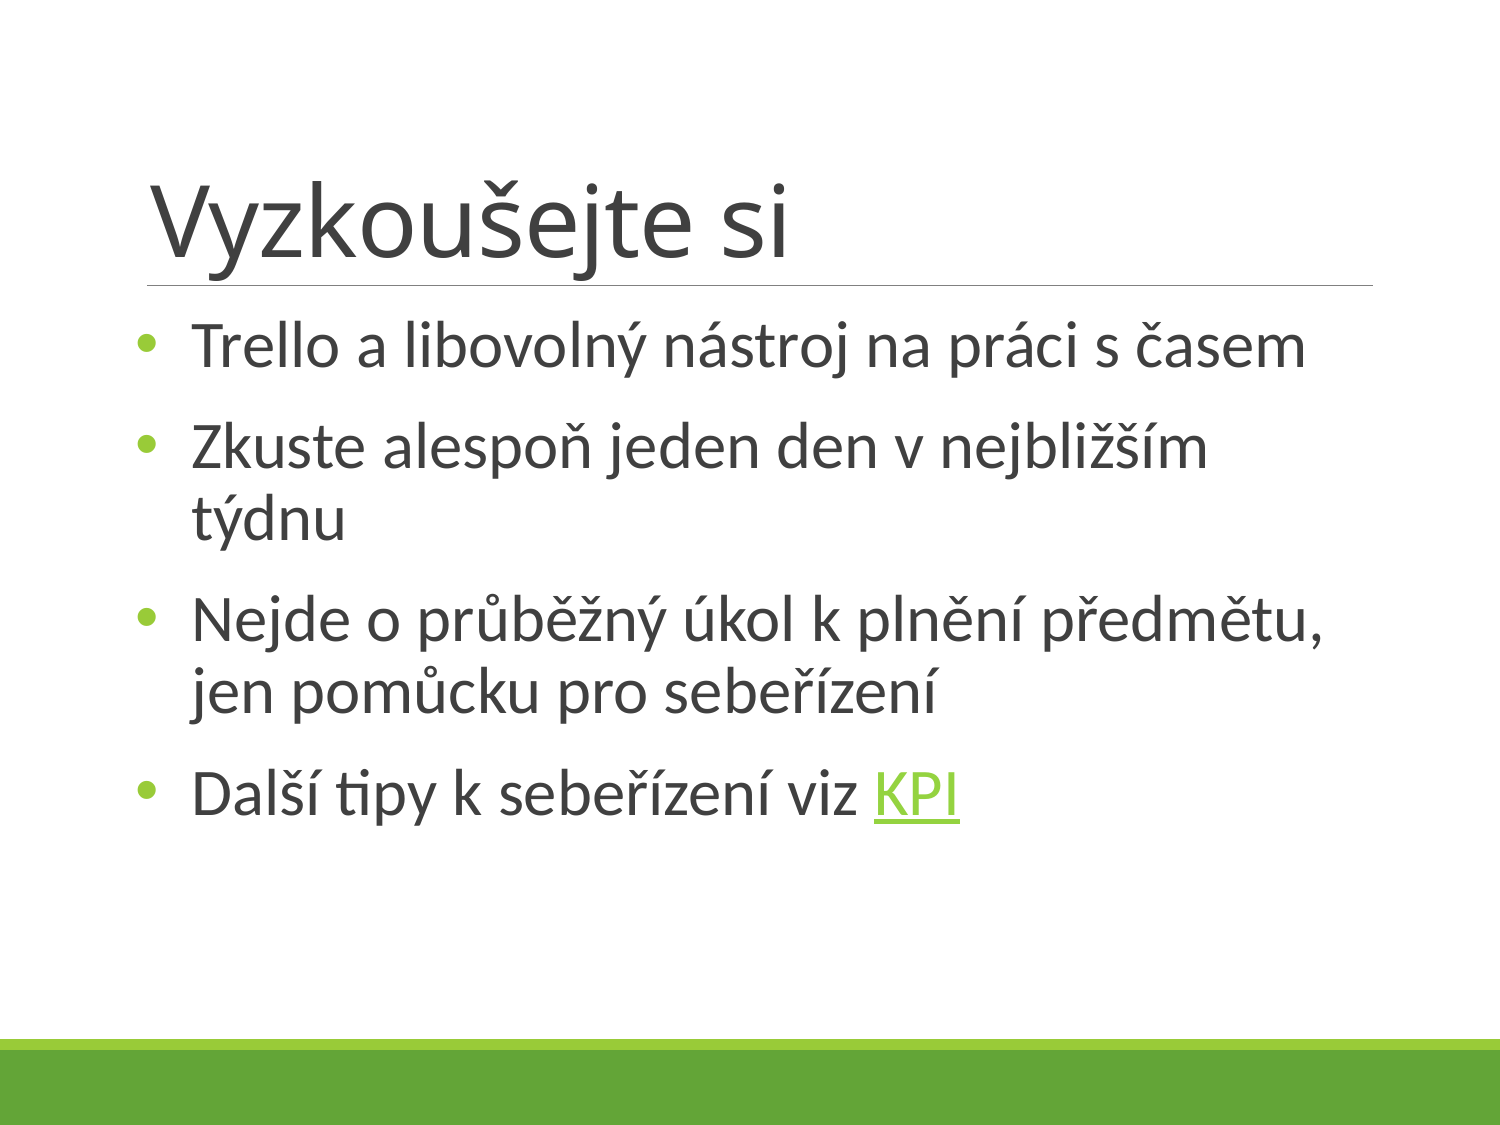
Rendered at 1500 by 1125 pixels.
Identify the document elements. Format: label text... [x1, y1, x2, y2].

list Trello a libovolný nástroj na práci s časem Zkuste alespoň jeden den v nejbližším týdnu Nejde o průběžný úkol k plnění předmětu, jen pomůcku pro sebeřízení Další tipy k sebeřízení viz KPI [135, 302, 1373, 963]
title Vyzkoušejte si [135, 47, 1373, 285]
